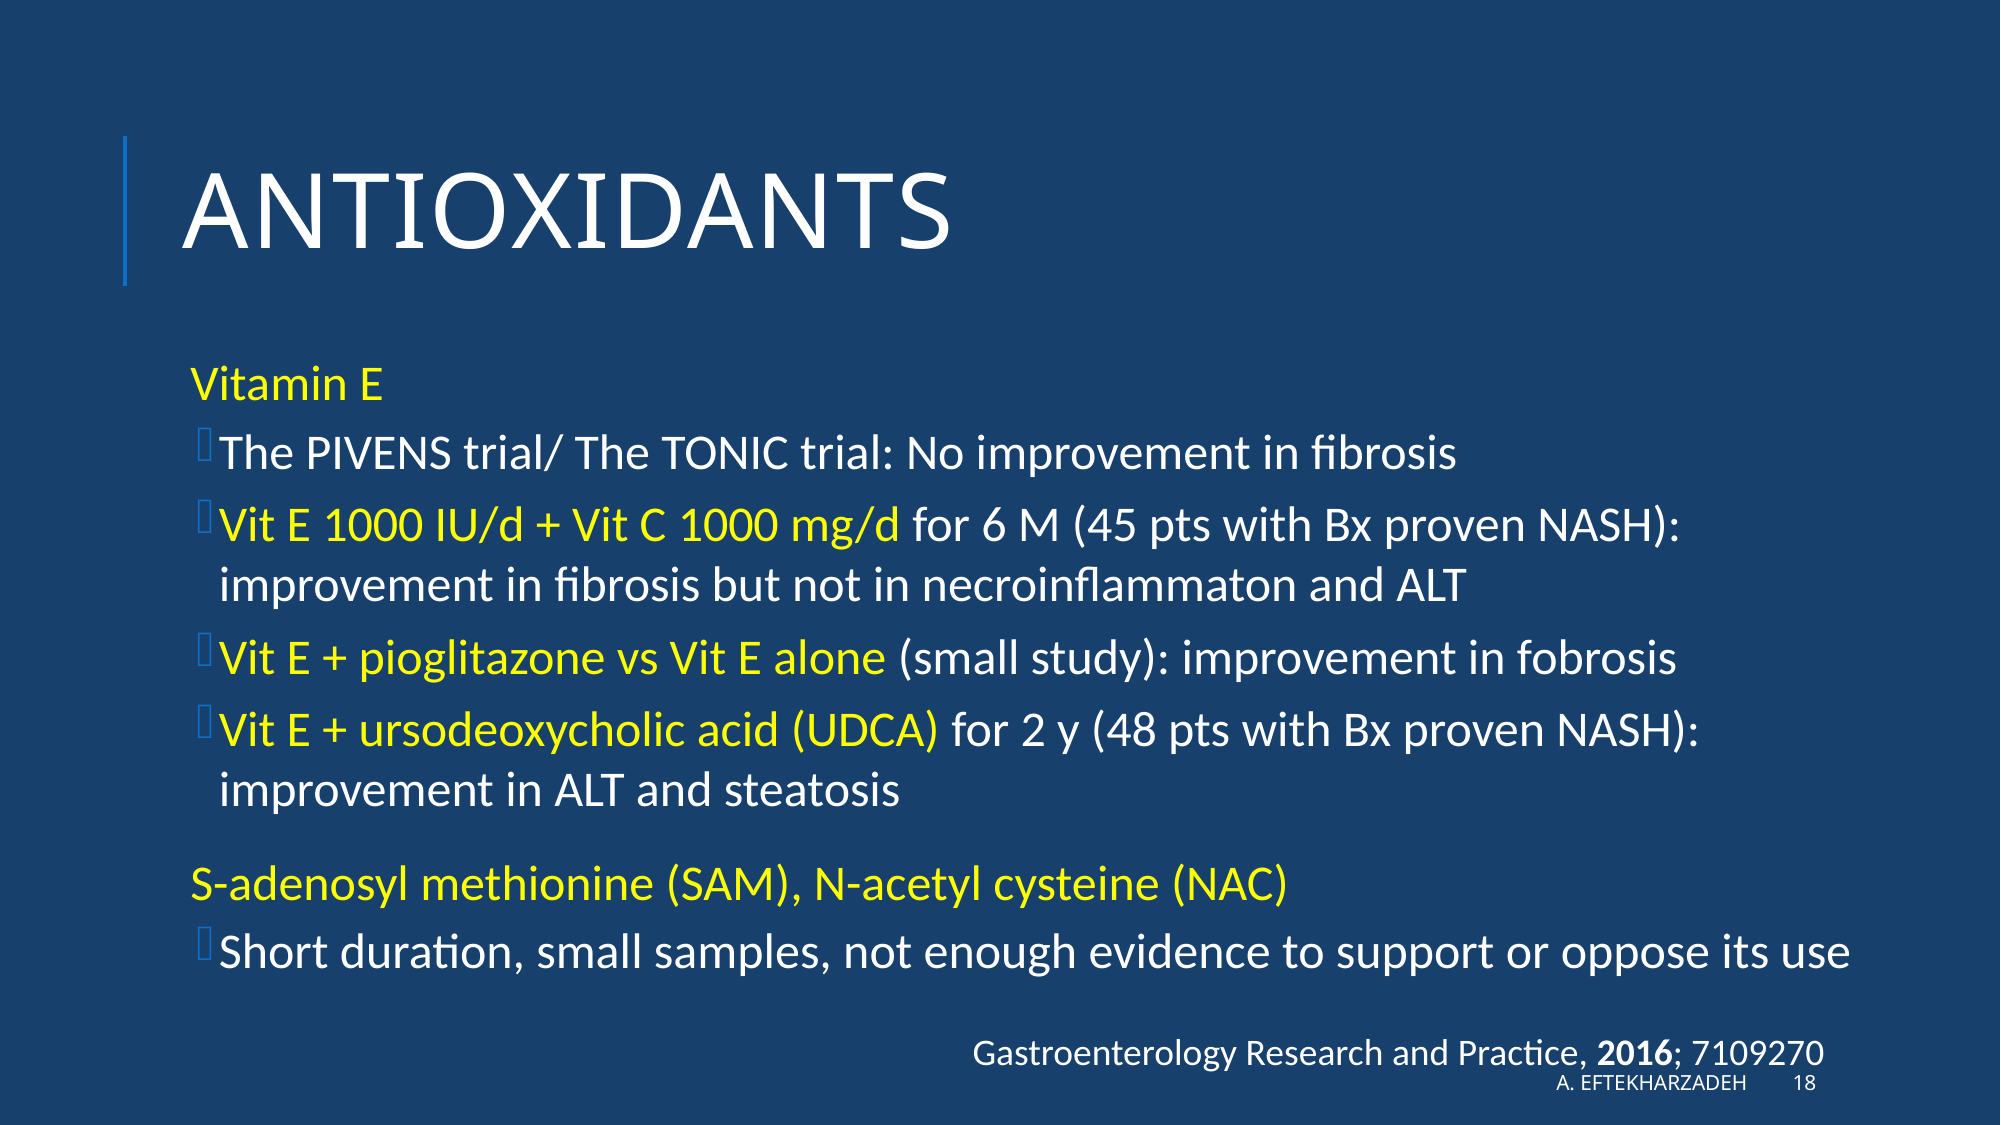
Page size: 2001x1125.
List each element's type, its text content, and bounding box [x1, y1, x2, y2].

slide_number 18 [1777, 1061, 1938, 1107]
title Antioxidants [168, 96, 1763, 342]
list Vitamin E The PIVENS trial/ The TONIC trial: No improvement in fibrosis Vit E 1000 IU/d + Vit C 1000 mg/d for 6 M (45 pts with Bx proven NASH): improvement in fibrosis but not in necroinflammaton and ALT Vit E + pioglitazone vs Vit E alone (small study): improvement in fobrosis Vit E + ursodeoxycholic acid (UDCA) for 2 y (48 pts with Bx proven NASH): improvement in ALT and steatosis S-adenosyl methionine (SAM), N-acetyl cysteine (NAC) Short duration, small samples, not enough evidence to support or oppose its use [168, 343, 1863, 1004]
footer A. Eftekharzadeh [794, 1061, 1763, 1107]
text_box Gastroenterology Research and Practice, 2016; 7109270 [957, 1020, 1863, 1081]
